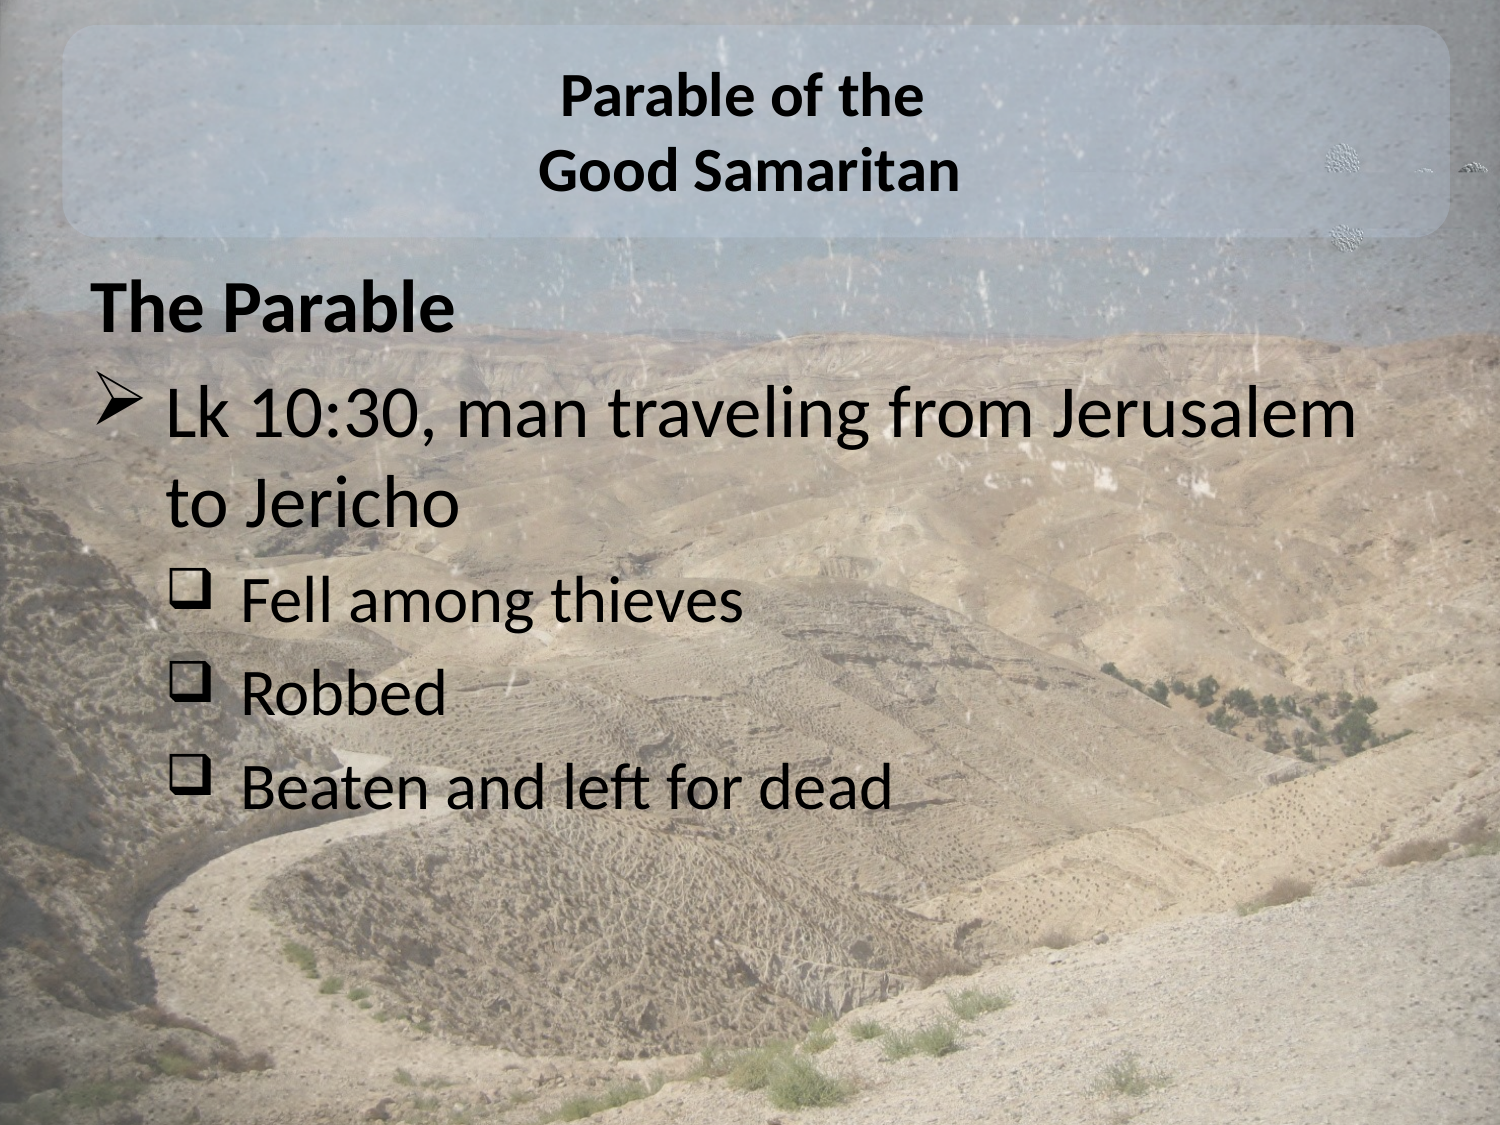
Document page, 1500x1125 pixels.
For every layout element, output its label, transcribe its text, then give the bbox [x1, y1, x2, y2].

list The Parable Lk 10:30, man traveling from Jerusalem to Jericho Fell among thieves Robbed Beaten and left for dead [75, 249, 1425, 1100]
title Parable of the Good Samaritan [75, 45, 1425, 213]
